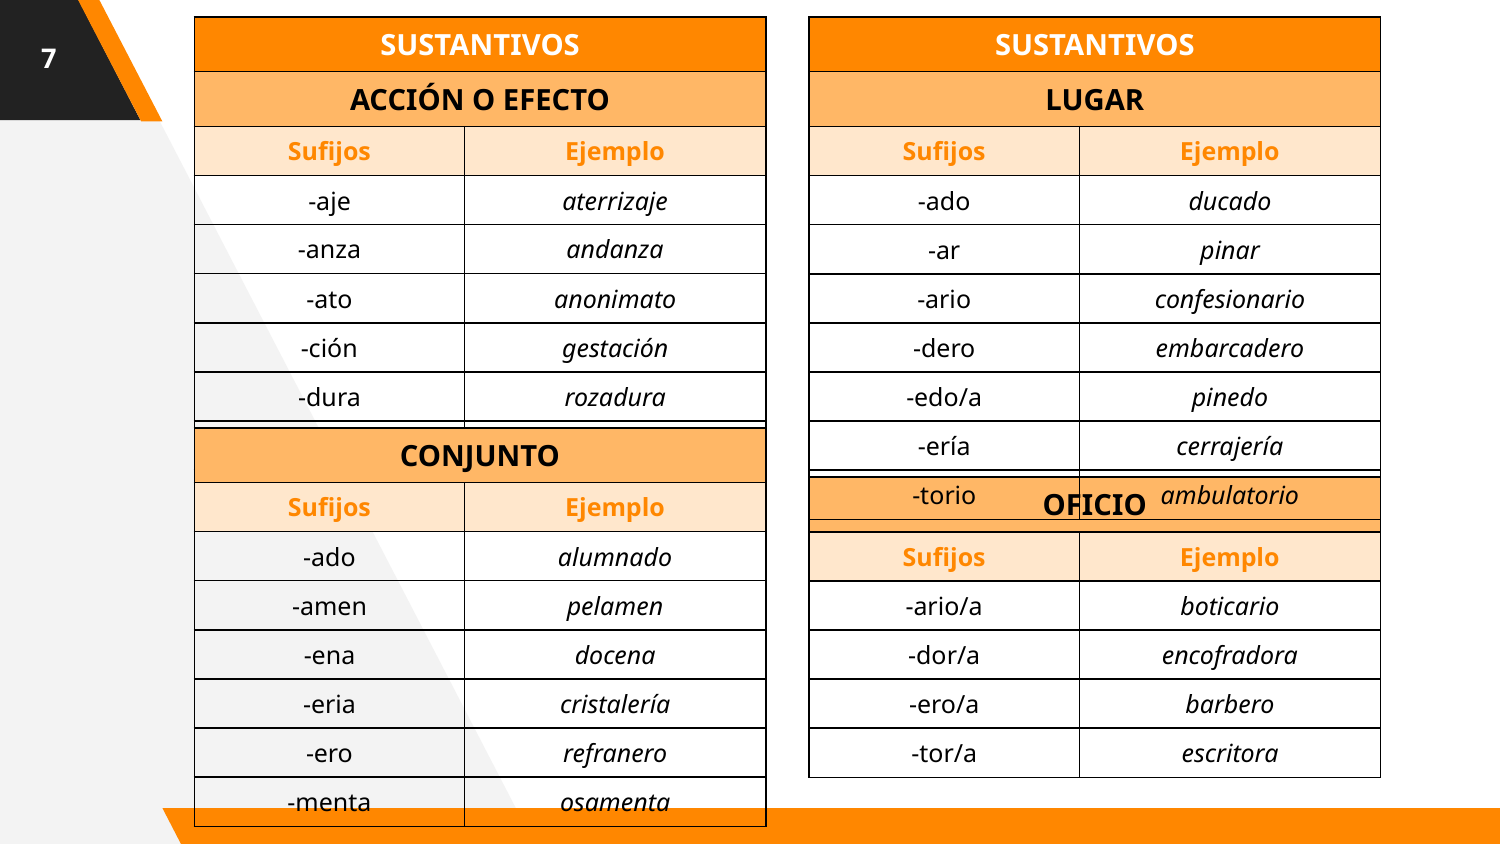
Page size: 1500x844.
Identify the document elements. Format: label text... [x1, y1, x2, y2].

table_cell ACCIÓN O EFECTO [195, 72, 765, 126]
table_header SUSTANTIVOS [810, 18, 1380, 71]
table_cell -ería [810, 422, 1079, 469]
table_cell docena [465, 631, 765, 678]
table_cell andanza [465, 225, 765, 273]
table_cell osamenta [465, 778, 765, 826]
table_cell encofradora [1080, 631, 1380, 678]
table_header SUSTANTIVOS [195, 18, 765, 71]
table_cell -ato [195, 274, 464, 322]
slide_number 7 [0, 0, 98, 121]
table_cell -ción [195, 324, 464, 371]
table_cell Ejemplo [1080, 533, 1380, 580]
table_cell -mento / -miento [195, 422, 464, 427]
table_cell Sufijos [195, 483, 464, 531]
table_cell -ario [810, 275, 1079, 322]
table_cell rozadura [465, 373, 765, 420]
table_cell cristalería [465, 680, 765, 727]
table_cell Sufijos [195, 127, 464, 175]
table_cell -edo/a [810, 373, 1079, 420]
table_header OFICIO [810, 520, 1380, 531]
table_cell pinar [1080, 225, 1380, 273]
table_cell -tor/a [810, 729, 1079, 777]
table_cell -ero/a [810, 680, 1079, 727]
table_cell pinedo [1080, 373, 1380, 420]
table_cell confesionario [1080, 275, 1380, 322]
table_cell alumnado [465, 532, 765, 580]
table_cell cerrajería [1080, 422, 1380, 469]
table_cell LUGAR [810, 72, 1380, 126]
table_cell Ejemplo [1080, 127, 1380, 175]
table_cell Sufijos [810, 127, 1079, 175]
table_cell refranero [465, 729, 765, 776]
table_cell -ado [195, 532, 464, 580]
table_cell escritora [1080, 729, 1380, 777]
table_cell -ado [810, 176, 1079, 224]
table_cell ducado [1080, 176, 1380, 224]
table_cell -eria [195, 680, 464, 727]
table_cell Ejemplo [465, 127, 765, 175]
table_cell -ar [810, 225, 1079, 273]
table_cell Sufijos [810, 533, 1079, 580]
table_cell -aje [195, 176, 464, 224]
table_cell -amen [195, 581, 464, 629]
table_cell -dero [810, 324, 1079, 371]
table_cell Ejemplo [465, 483, 765, 531]
table_cell anonimato [465, 274, 765, 322]
table_cell embarcadero [1080, 324, 1380, 371]
table_cell ambulatorio [1080, 471, 1380, 519]
table_cell -dor/a [810, 631, 1079, 678]
table_cell boticario [1080, 582, 1380, 629]
table_cell barbero [1080, 680, 1380, 727]
table_cell remordimiento [465, 422, 765, 427]
table_header CONJUNTO [195, 429, 765, 482]
table_cell -ero [195, 729, 464, 776]
table_cell -menta [195, 778, 464, 826]
table_cell aterrizaje [465, 176, 765, 224]
table_cell pelamen [465, 581, 765, 629]
table_cell -dura [195, 373, 464, 420]
table_cell -ario/a [810, 582, 1079, 629]
table_cell -torio [810, 471, 1079, 519]
table_cell gestación [465, 324, 765, 371]
table_cell -ena [195, 631, 464, 678]
table_cell -anza [195, 225, 464, 273]
